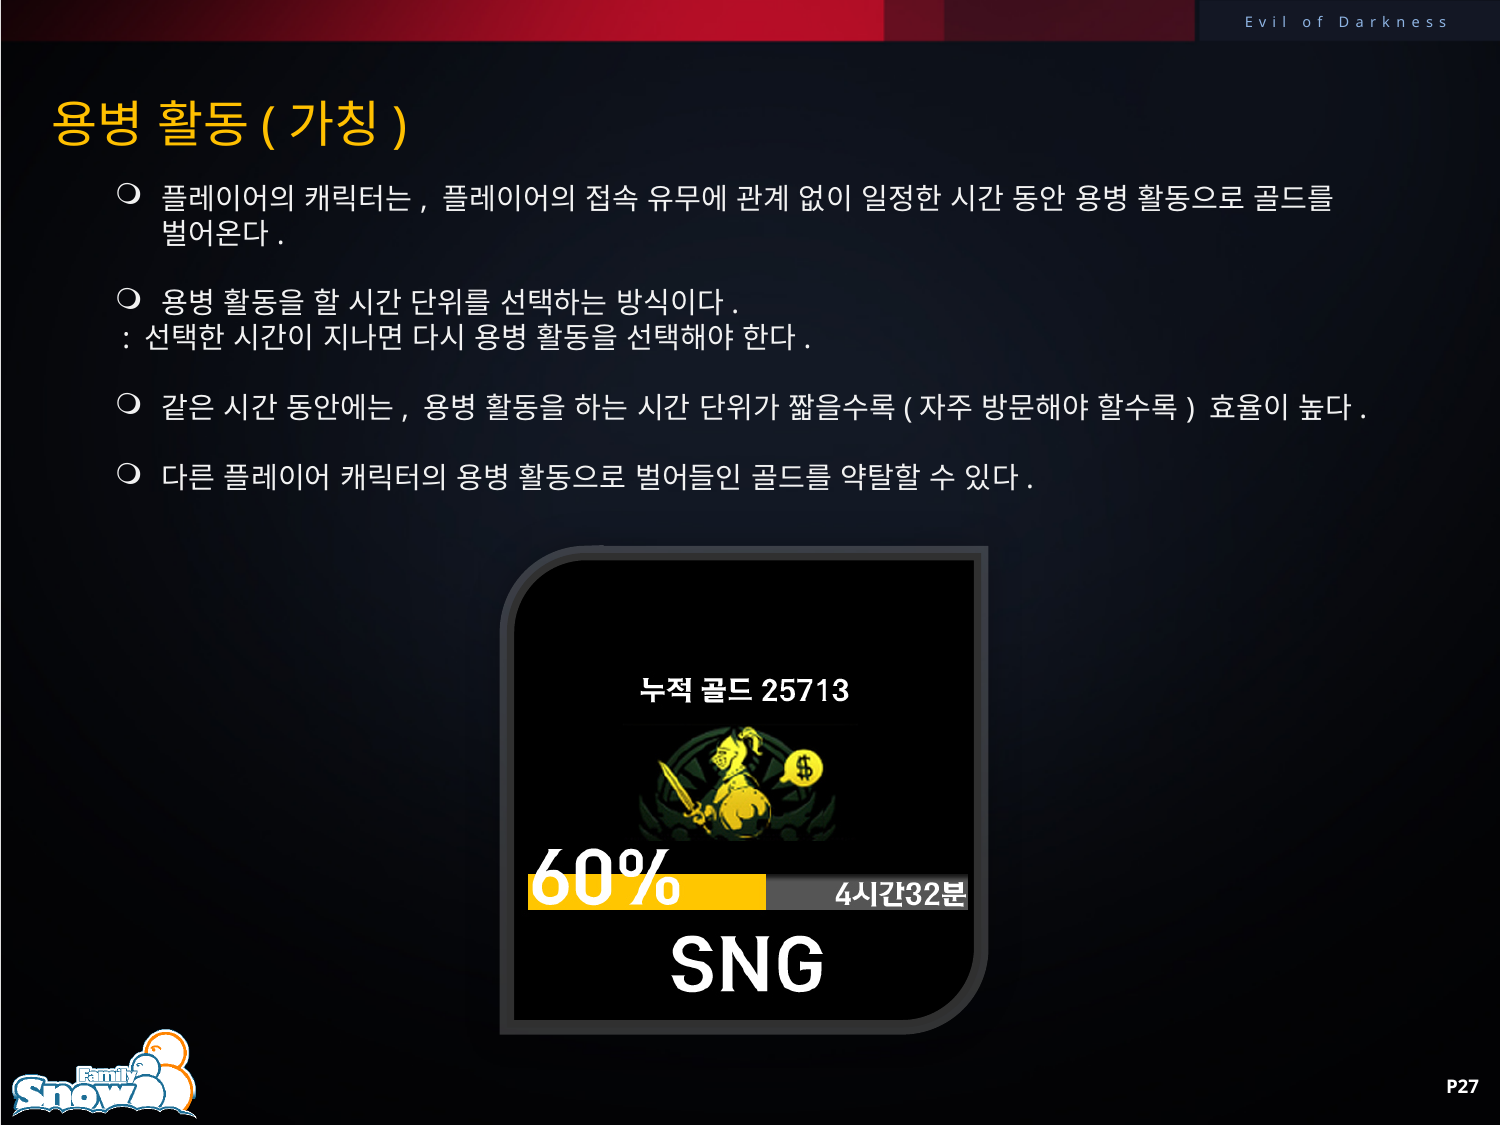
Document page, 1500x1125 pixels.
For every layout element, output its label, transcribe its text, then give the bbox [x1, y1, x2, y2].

text_box 플레이어의 캐릭터는, 플레이어의 접속 유무에 관계 없이 일정한 시간 동안 용병 활동으로 골드를 벌어온다. 용병 활동을 할 시간 단위를 선택하는 방식이다. : 선택한 시간이 지나면 다시 용병 활동을 선택해야 한다. 같은 시간 동안에는, 용병 활동을 하는 시간 단위가 짧을수록(자주 방문해야 할수록) 효율이 높다. 다른 플레이어 캐릭터의 용병 활동으로 벌어들인 골드를 약탈할 수 있다. [100, 172, 1388, 502]
text_box 용병 활동(가칭) [36, 85, 423, 160]
picture [0, 0, 1500, 1125]
